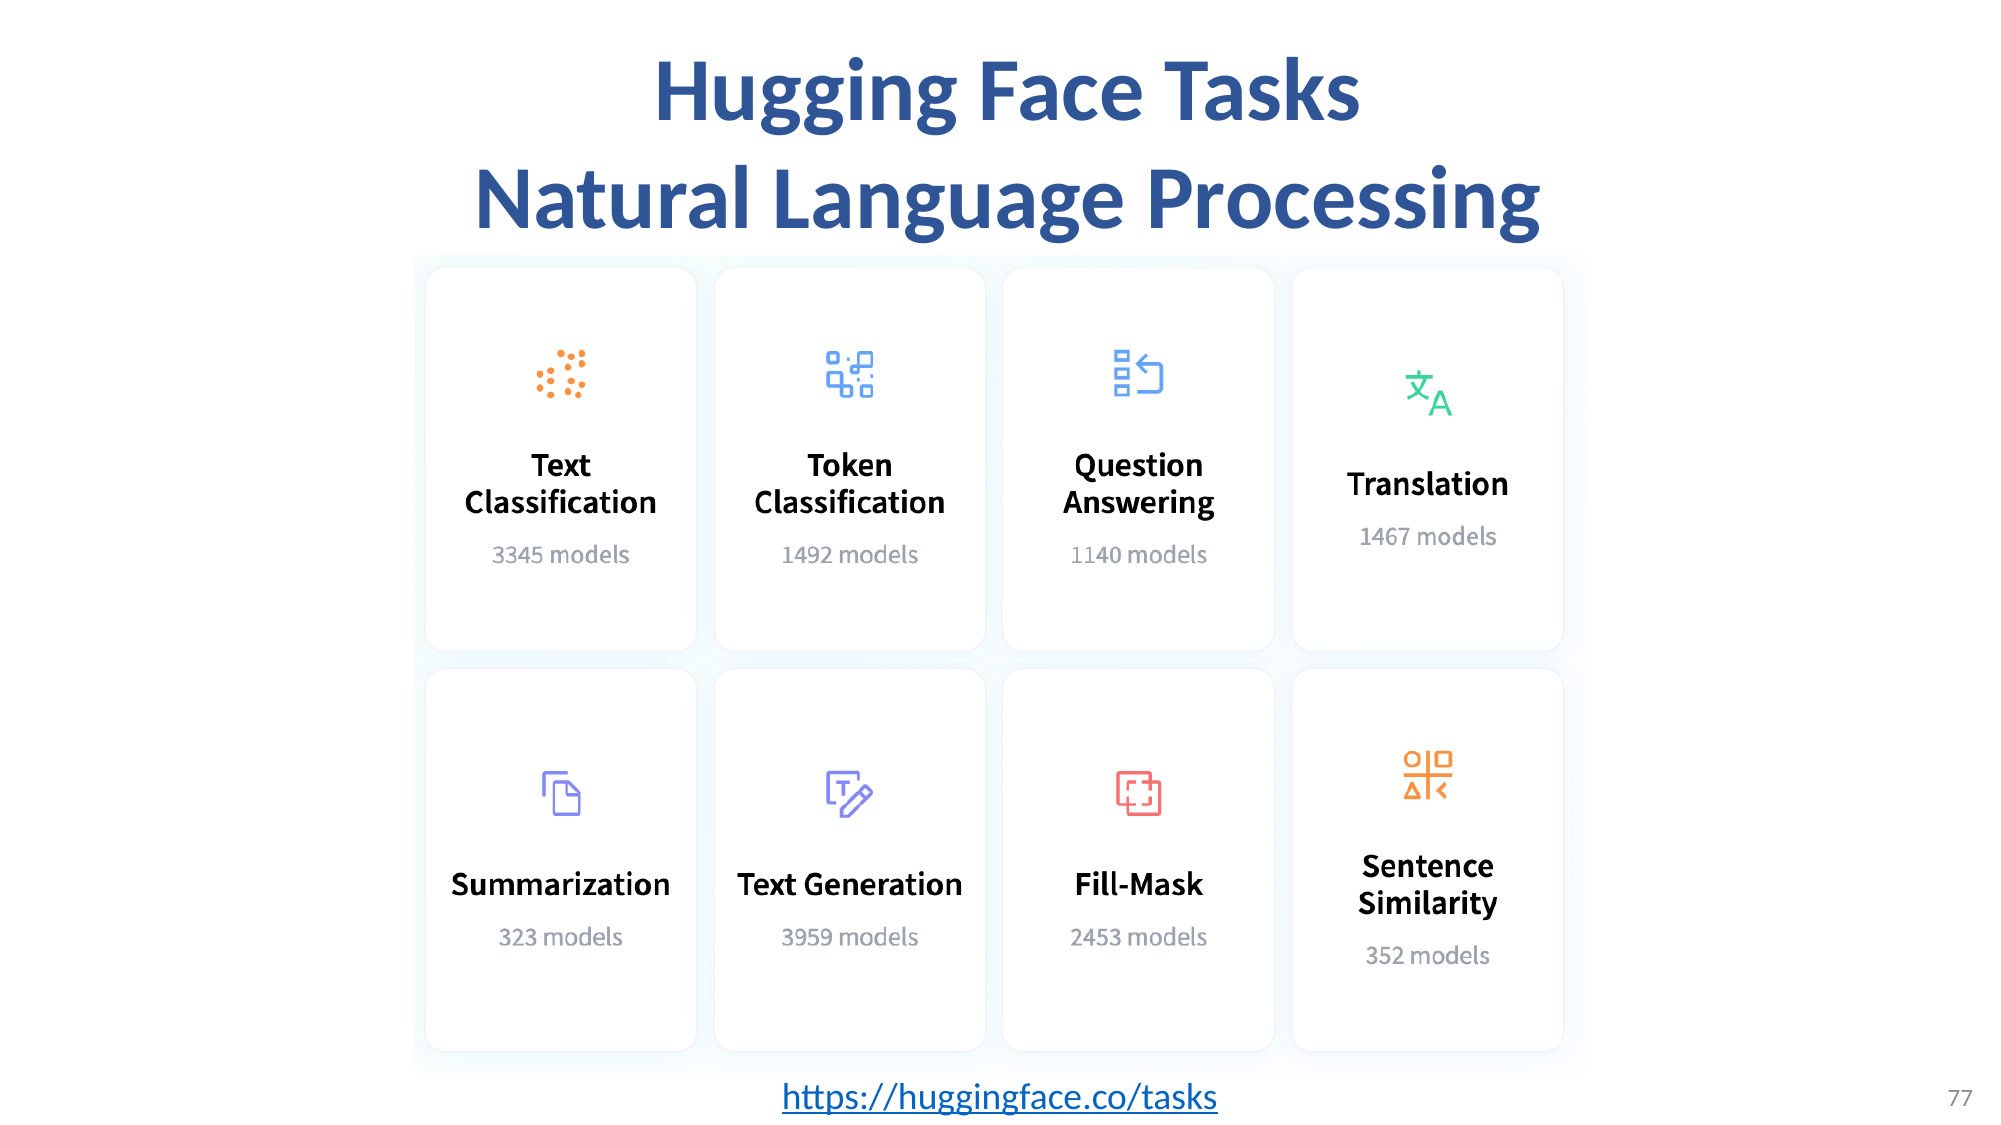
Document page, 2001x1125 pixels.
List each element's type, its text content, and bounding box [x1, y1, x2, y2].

text_box https://huggingface.co/tasks [500, 1073, 1500, 1125]
slide_number 77 [1830, 1076, 1989, 1116]
title Hugging Face Tasks Natural Language Processing [87, 22, 1929, 256]
picture [414, 255, 1586, 1073]
